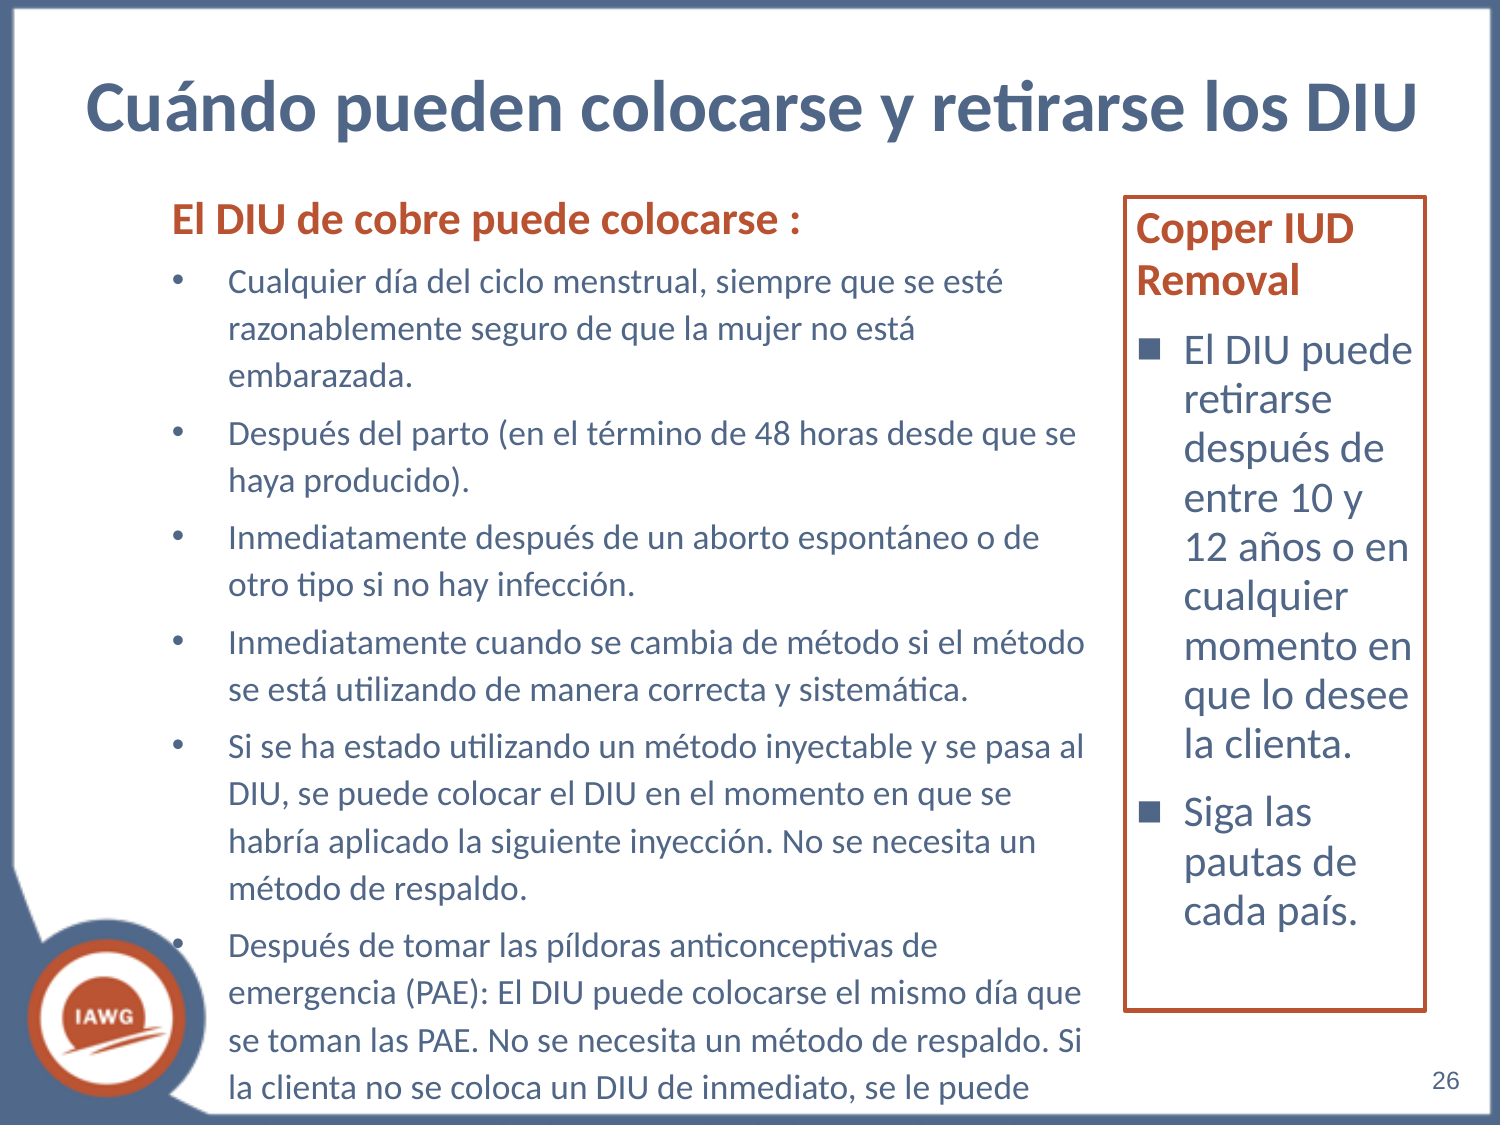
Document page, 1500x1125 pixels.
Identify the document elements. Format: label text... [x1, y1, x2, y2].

title Cuándo pueden colocarse y retirarse los DIU [75, 63, 1456, 158]
list Copper IUD Removal El DIU puede retirarse después de entre 10 y 12 años o en cualquier momento en que lo desee la clienta. Siga las pautas de cada país. [1125, 196, 1425, 1011]
picture [0, 0, 1500, 1125]
slide_number ‹#› [1125, 1050, 1475, 1110]
list El DIU de cobre puede colocarse : Cualquier día del ciclo menstrual, siempre que se esté razonablemente seguro de que la mujer no está embarazada. Después del parto (en el término de 48 horas desde que se haya producido). Inmediatamente después de un aborto espontáneo o de otro tipo si no hay infección. Inmediatamente cuando se cambia de método si el método se está utilizando de manera correcta y sistemática. Si se ha estado utilizando un método inyectable y se pasa al DIU, se puede colocar el DIU en el momento en que se habría aplicado la siguiente inyección. No se necesita un método de respaldo. Después de tomar las píldoras anticonceptivas de emergencia (PAE): El DIU puede colocarse el mismo día que se toman las PAE. No se necesita un método de respaldo. Si la clienta no se coloca un DIU de inmediato, se le puede colocar uno en cualquier momento si el proveedor está razonablemente seguro de que la mujer no está embarazada. [160, 196, 1103, 1011]
